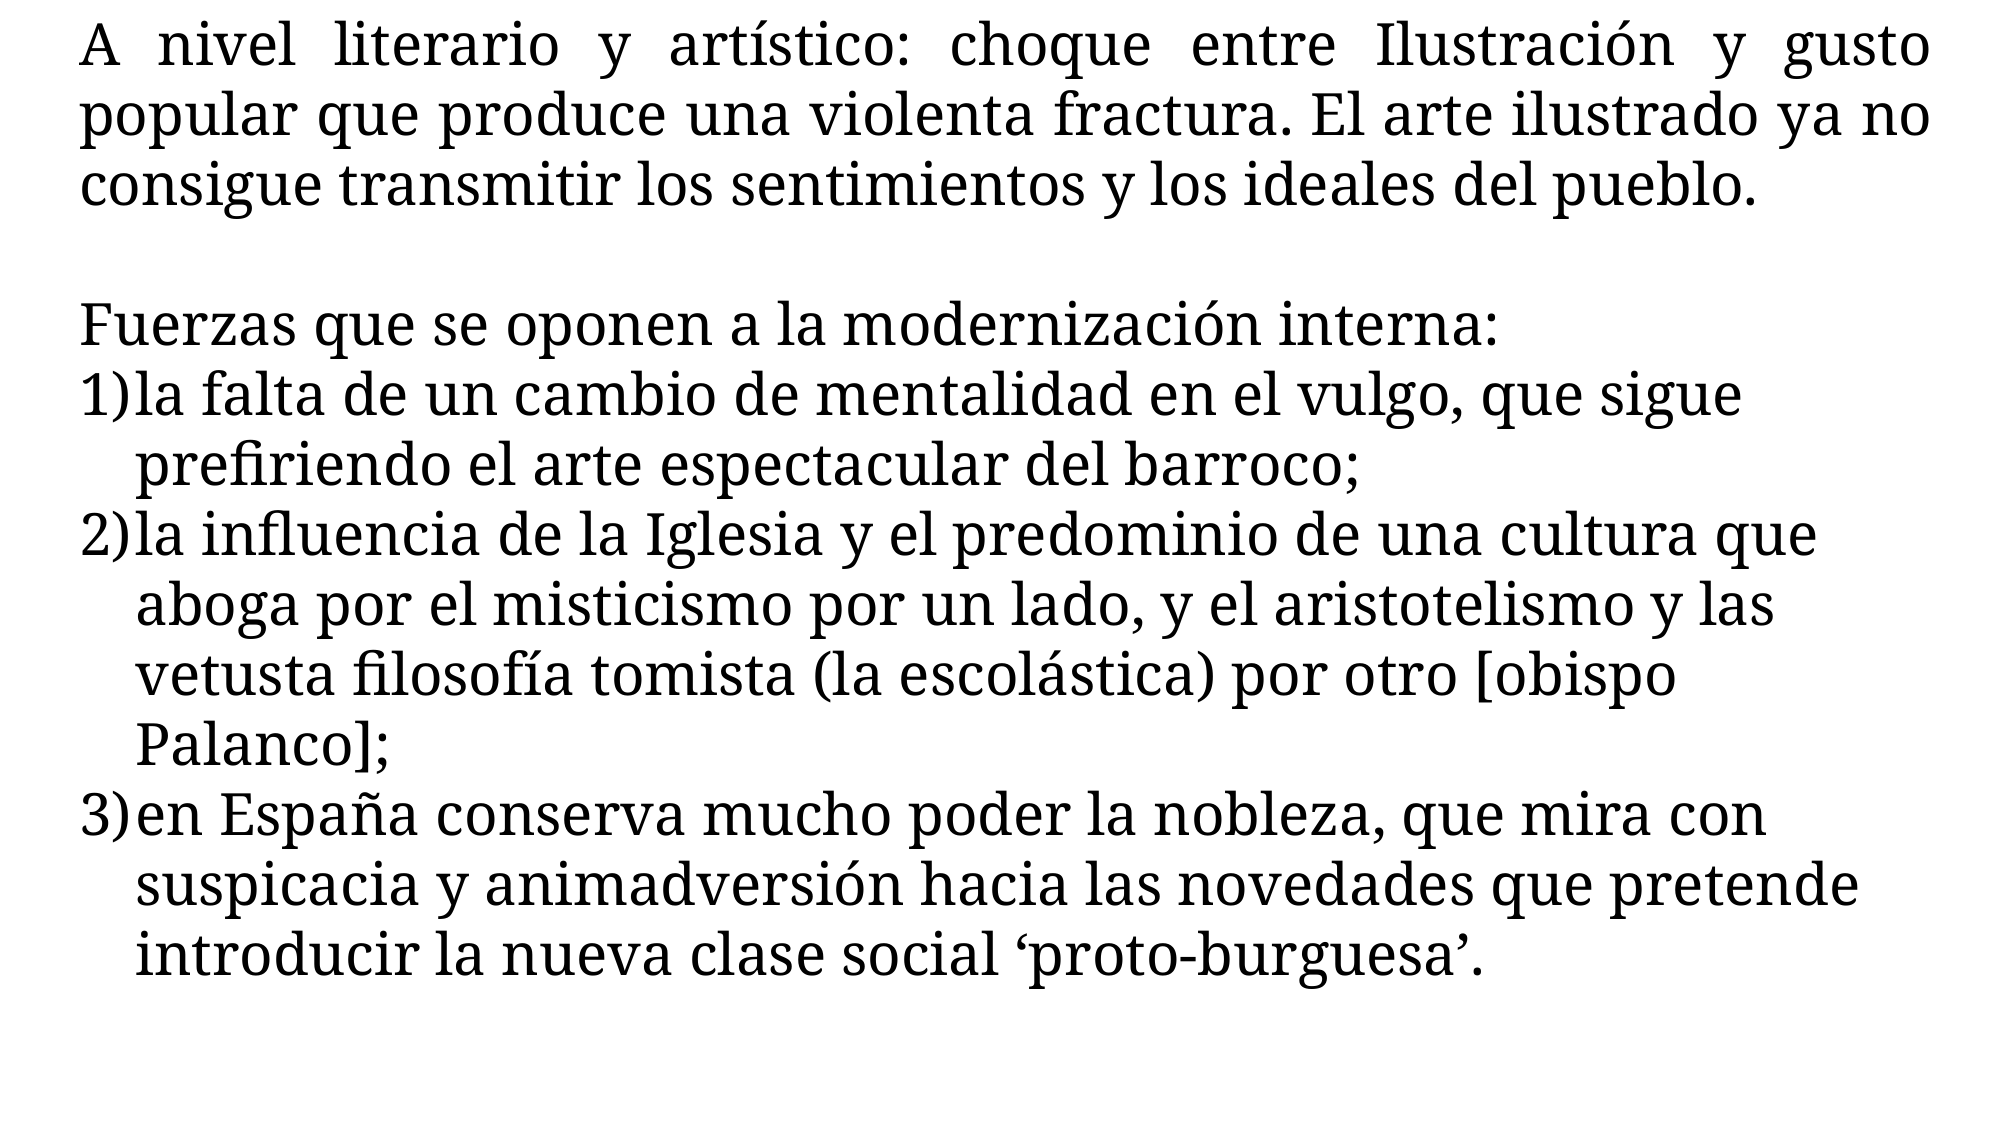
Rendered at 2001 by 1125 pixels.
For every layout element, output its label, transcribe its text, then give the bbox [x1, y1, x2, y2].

text_box A nivel literario y artístico: choque entre Ilustración y gusto popular que produce una violenta fractura. El arte ilustrado ya no consigue transmitir los sentimientos y los ideales del pueblo. Fuerzas que se oponen a la modernización interna: la falta de un cambio de mentalidad en el vulgo, que sigue prefiriendo el arte espectacular del barroco; la influencia de la Iglesia y el predominio de una cultura que aboga por el misticismo por un lado, y el aristotelismo y las vetusta filosofía tomista (la escolástica) por otro [obispo Palanco]; en España conserva mucho poder la nobleza, que mira con suspicacia y animadversión hacia las novedades que pretende introducir la nueva clase social ‘proto-burguesa’. [64, 0, 1948, 1065]
